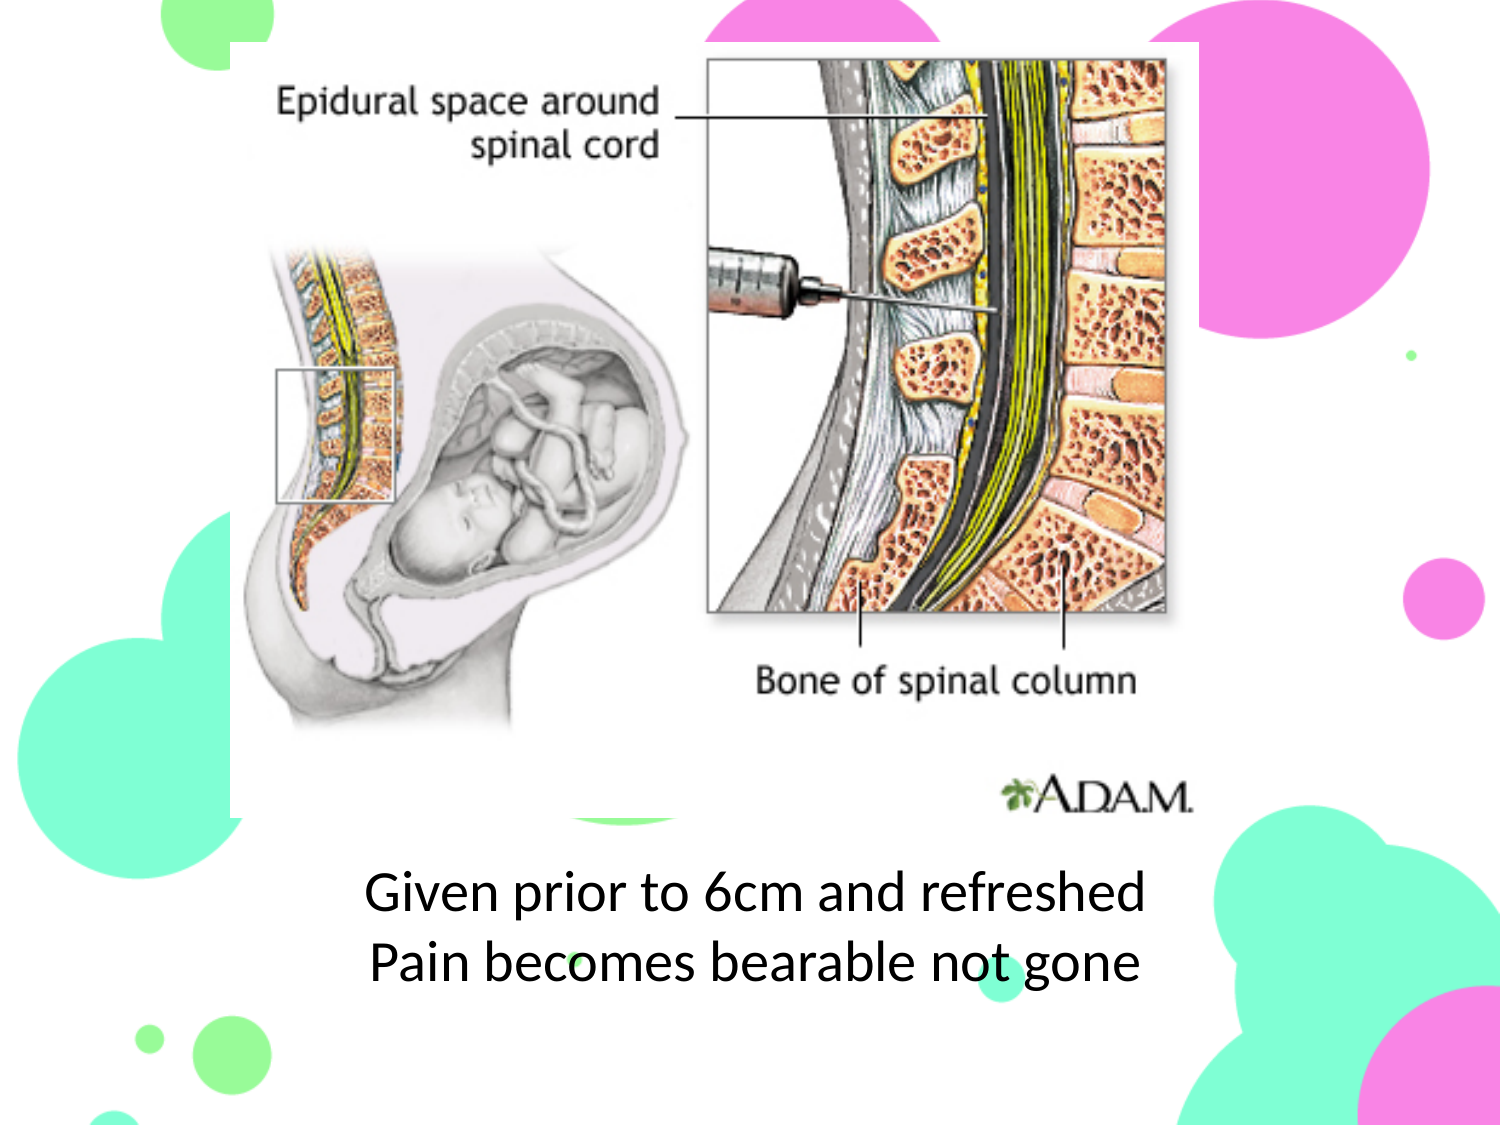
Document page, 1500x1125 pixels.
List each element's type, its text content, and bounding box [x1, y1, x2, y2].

picture [0, 0, 1500, 1125]
text_box Given prior to 6cm and refreshed Pain becomes bearable not gone [100, 845, 1412, 1001]
